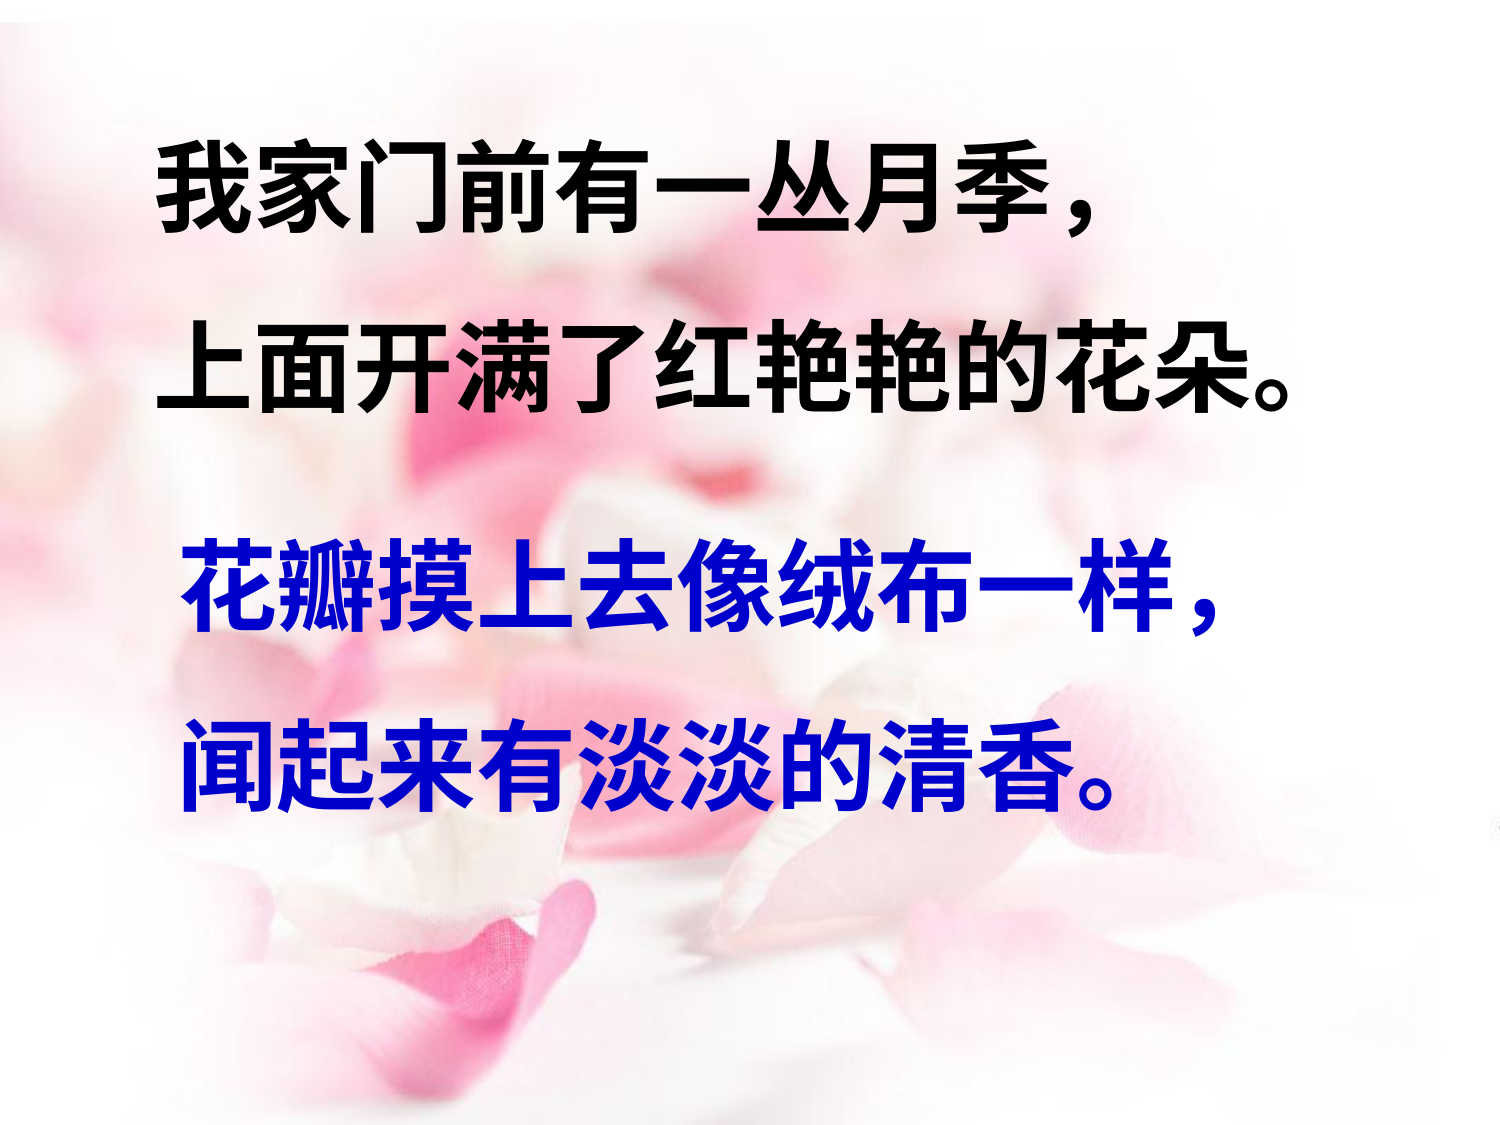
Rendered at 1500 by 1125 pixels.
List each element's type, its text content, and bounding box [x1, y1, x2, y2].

text_box 花瓣摸上去像绒布一样， 闻起来有淡淡的清香。 [162, 455, 1234, 831]
picture [0, 0, 1500, 1125]
text_box 我家门前有一丛月季， 上面开满了红艳艳的花朵。 [138, 57, 1319, 432]
